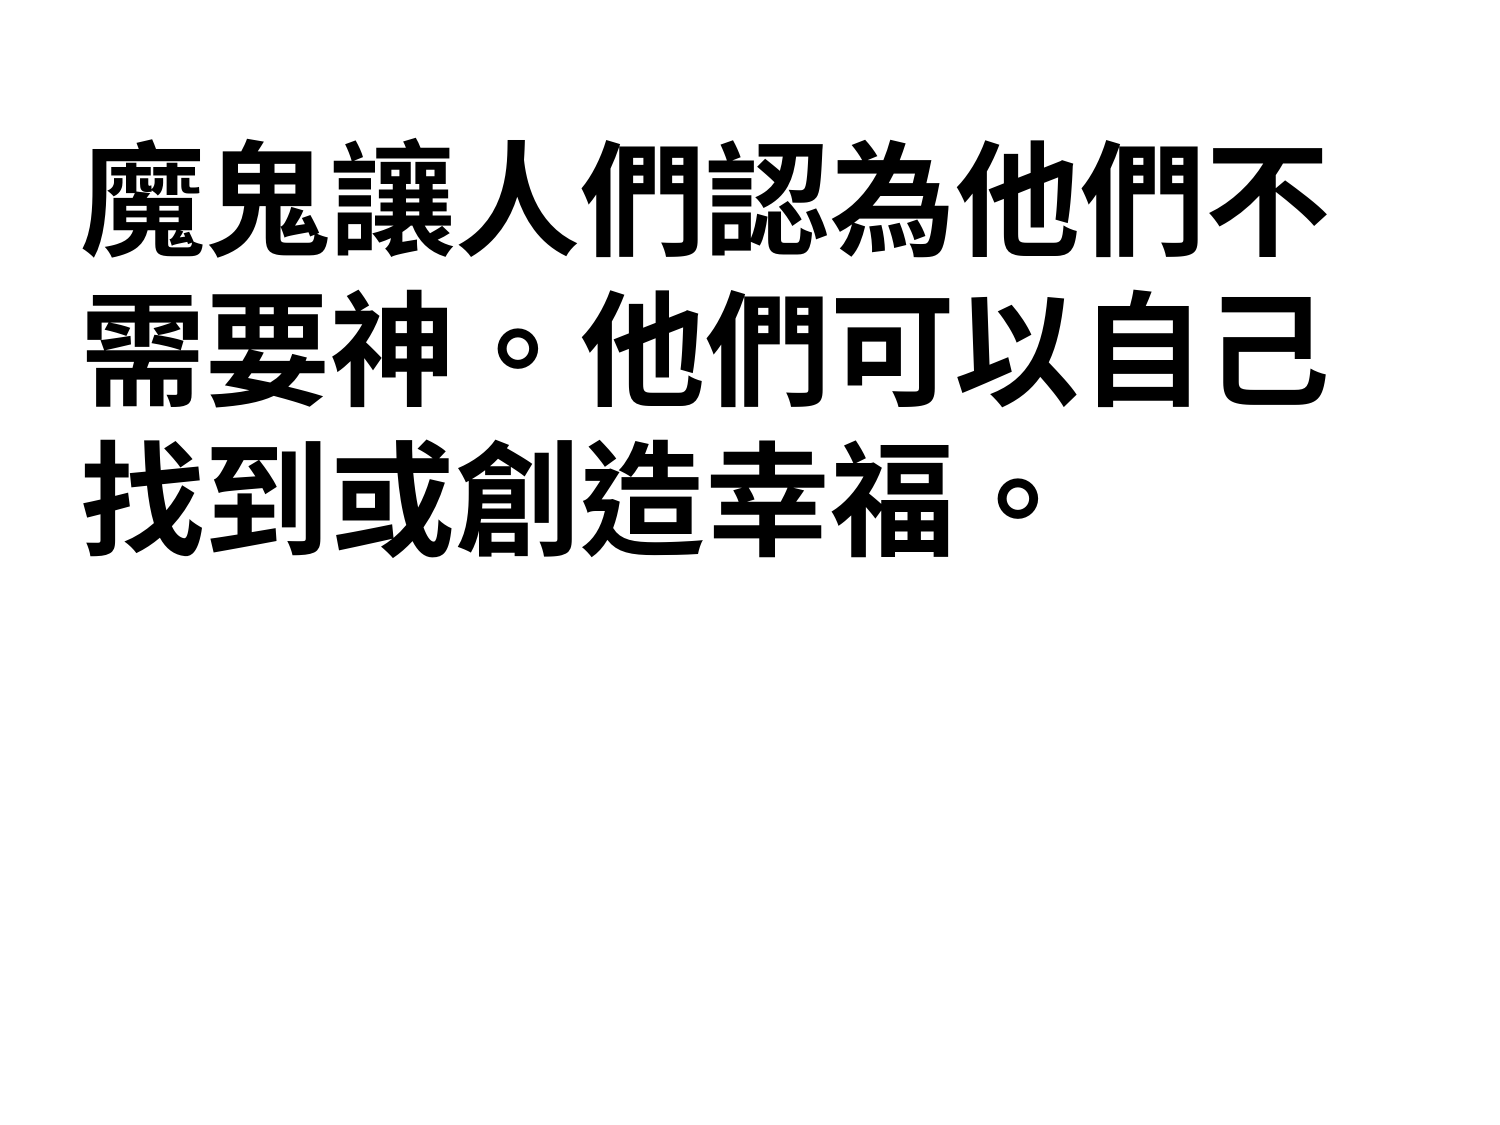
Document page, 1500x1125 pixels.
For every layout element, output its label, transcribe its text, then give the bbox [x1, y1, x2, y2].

text_box 魔鬼讓人們認為他們不需要神。他們可以自己找到或創造幸福。 [65, 113, 1430, 579]
